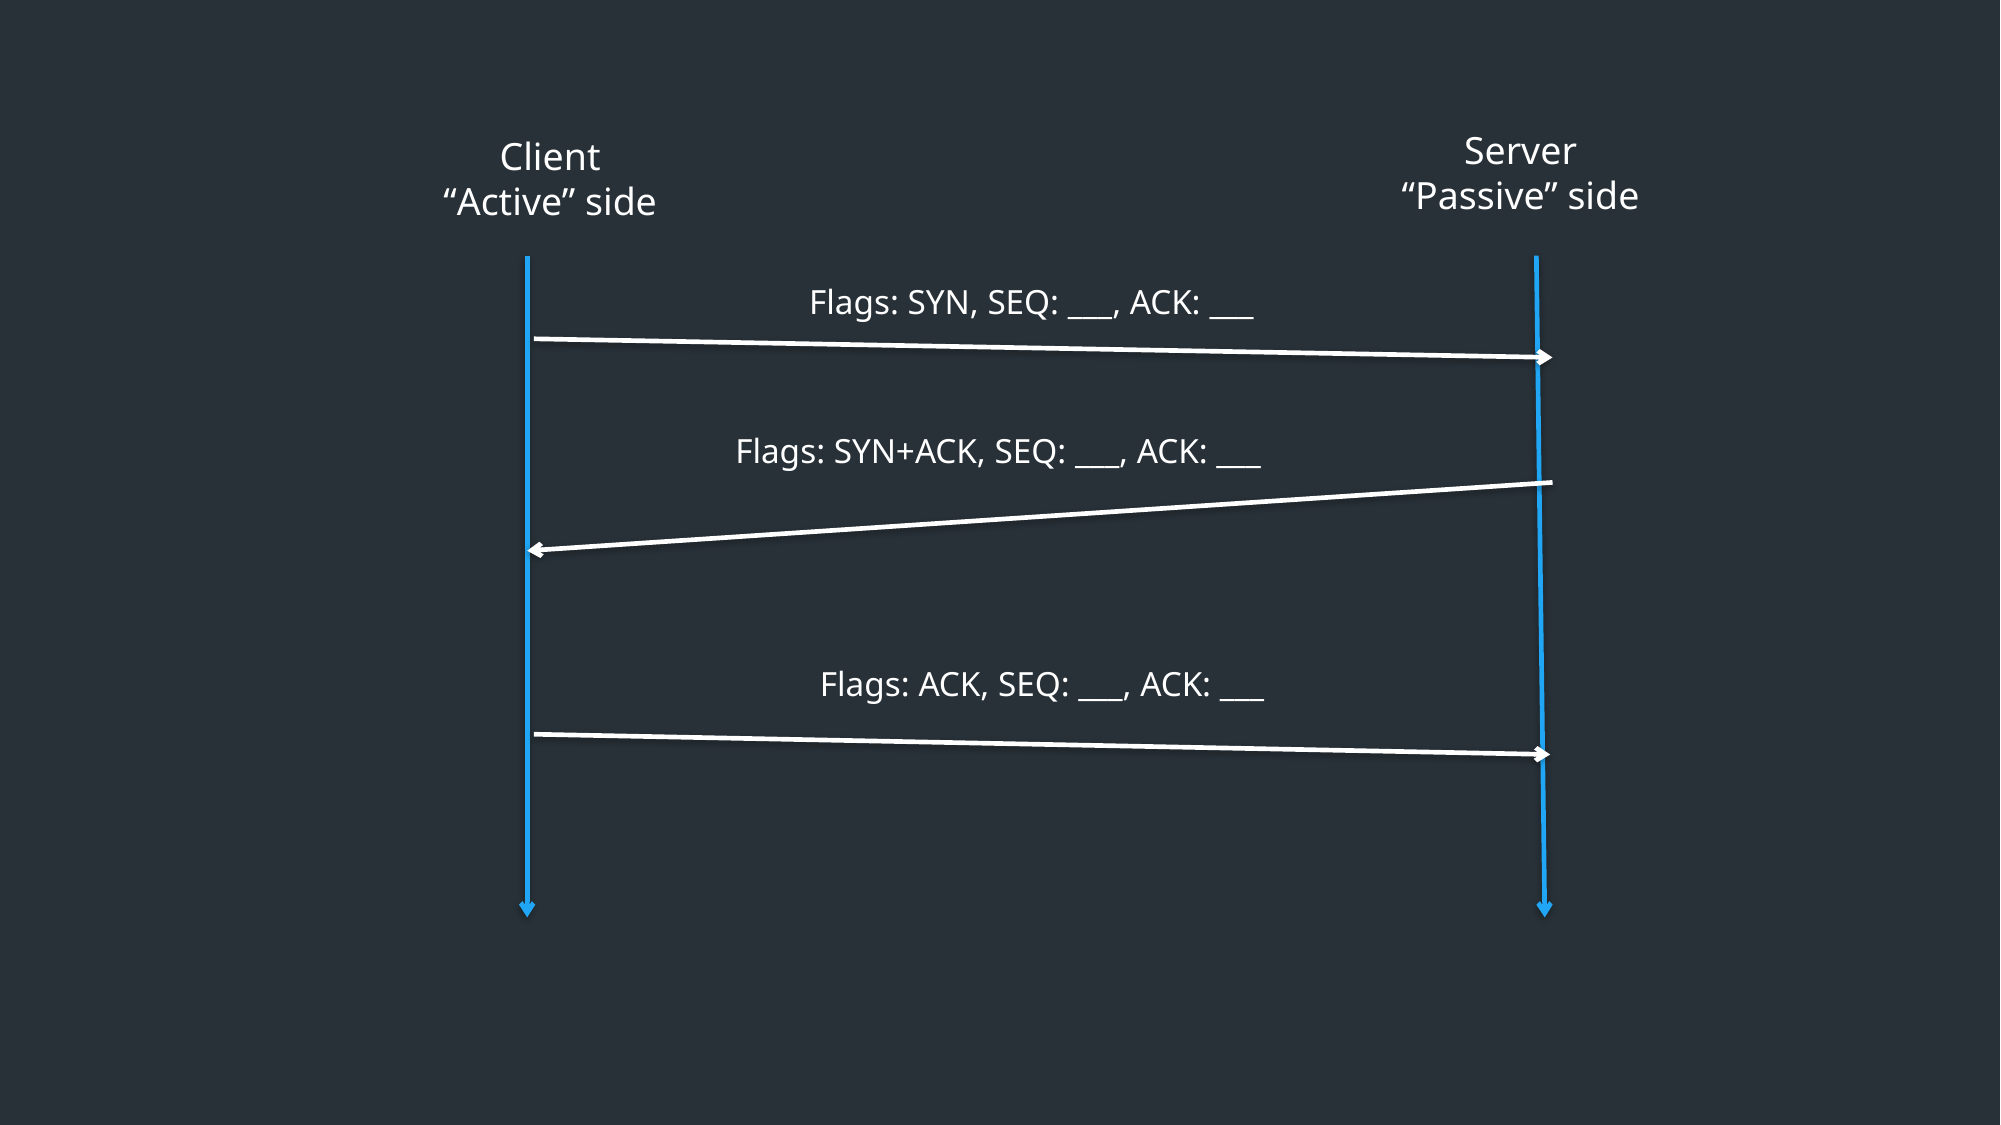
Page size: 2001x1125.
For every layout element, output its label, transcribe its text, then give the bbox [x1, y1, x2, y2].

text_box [1536, 366, 1545, 480]
text_box Flags: SYN+ACK, SEQ: ___, ACK: ___ [604, 422, 1393, 478]
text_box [533, 338, 1553, 358]
text_box Flags: SYN, SEQ: ___, ACK: ___ [671, 273, 1393, 329]
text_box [533, 734, 1551, 755]
text_box Server “Passive” side [1386, 120, 1655, 225]
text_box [526, 482, 1553, 552]
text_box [1536, 255, 1545, 337]
text_box Flags: ACK, SEQ: ___, ACK: ___ [682, 655, 1404, 711]
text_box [1536, 763, 1545, 918]
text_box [1536, 559, 1545, 732]
text_box Client “Active” side [428, 126, 672, 231]
